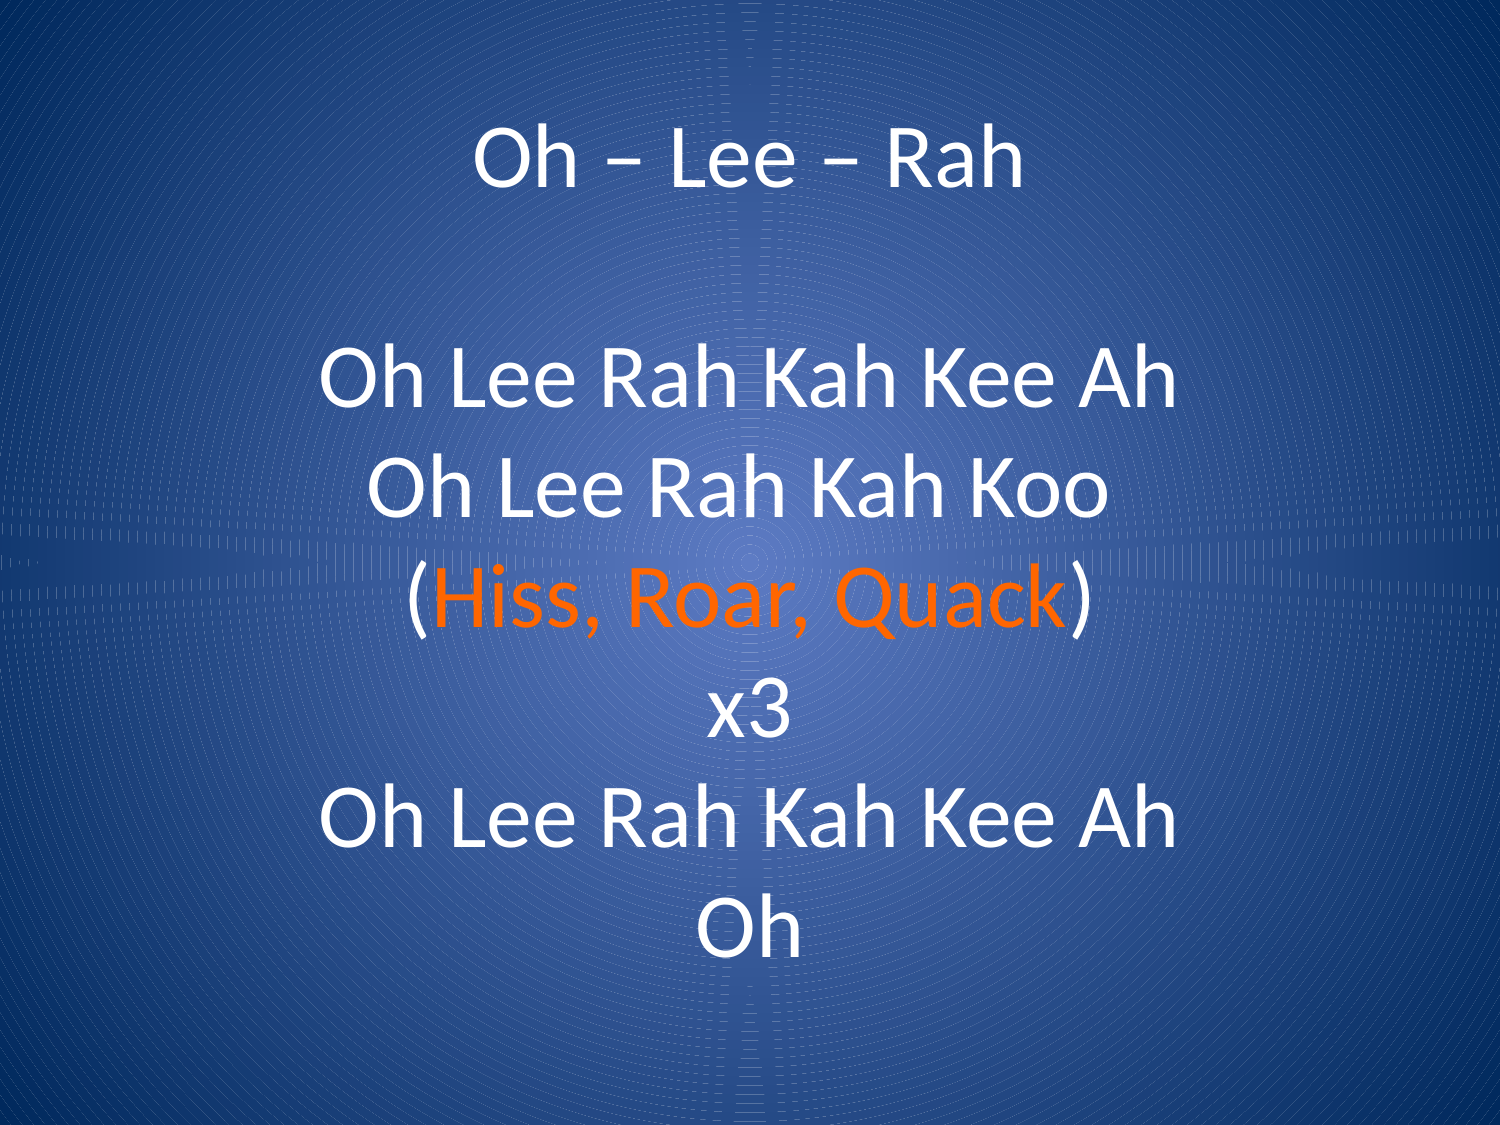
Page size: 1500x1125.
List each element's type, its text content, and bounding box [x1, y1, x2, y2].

title Oh – Lee – Rah Oh Lee Rah Kah Kee Ah Oh Lee Rah Kah Koo (Hiss, Roar, Quack) x3 Oh Lee Rah Kah Kee Ah Oh [75, 45, 1425, 1027]
